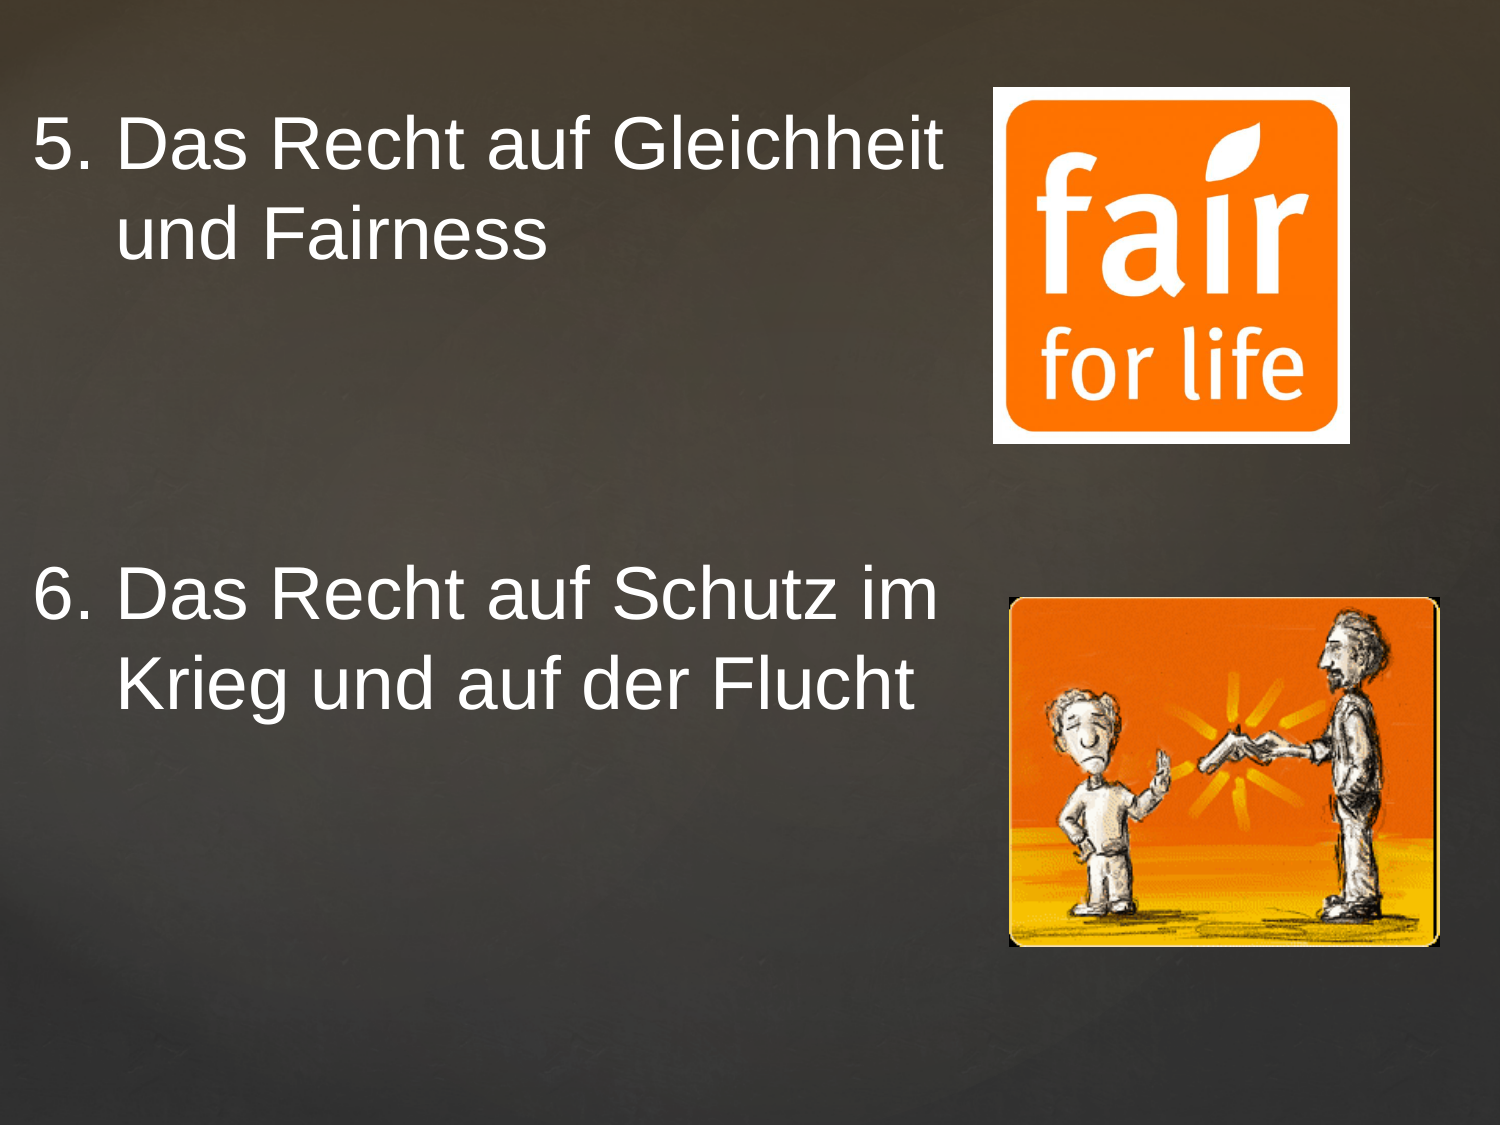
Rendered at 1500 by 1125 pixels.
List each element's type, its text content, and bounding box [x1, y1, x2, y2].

picture [992, 86, 1350, 444]
text_box 5. Das Recht auf Gleichheit und Fairness 6. Das Recht auf Schutz im Krieg und auf der Flucht [17, 87, 1081, 732]
picture [1009, 597, 1440, 947]
